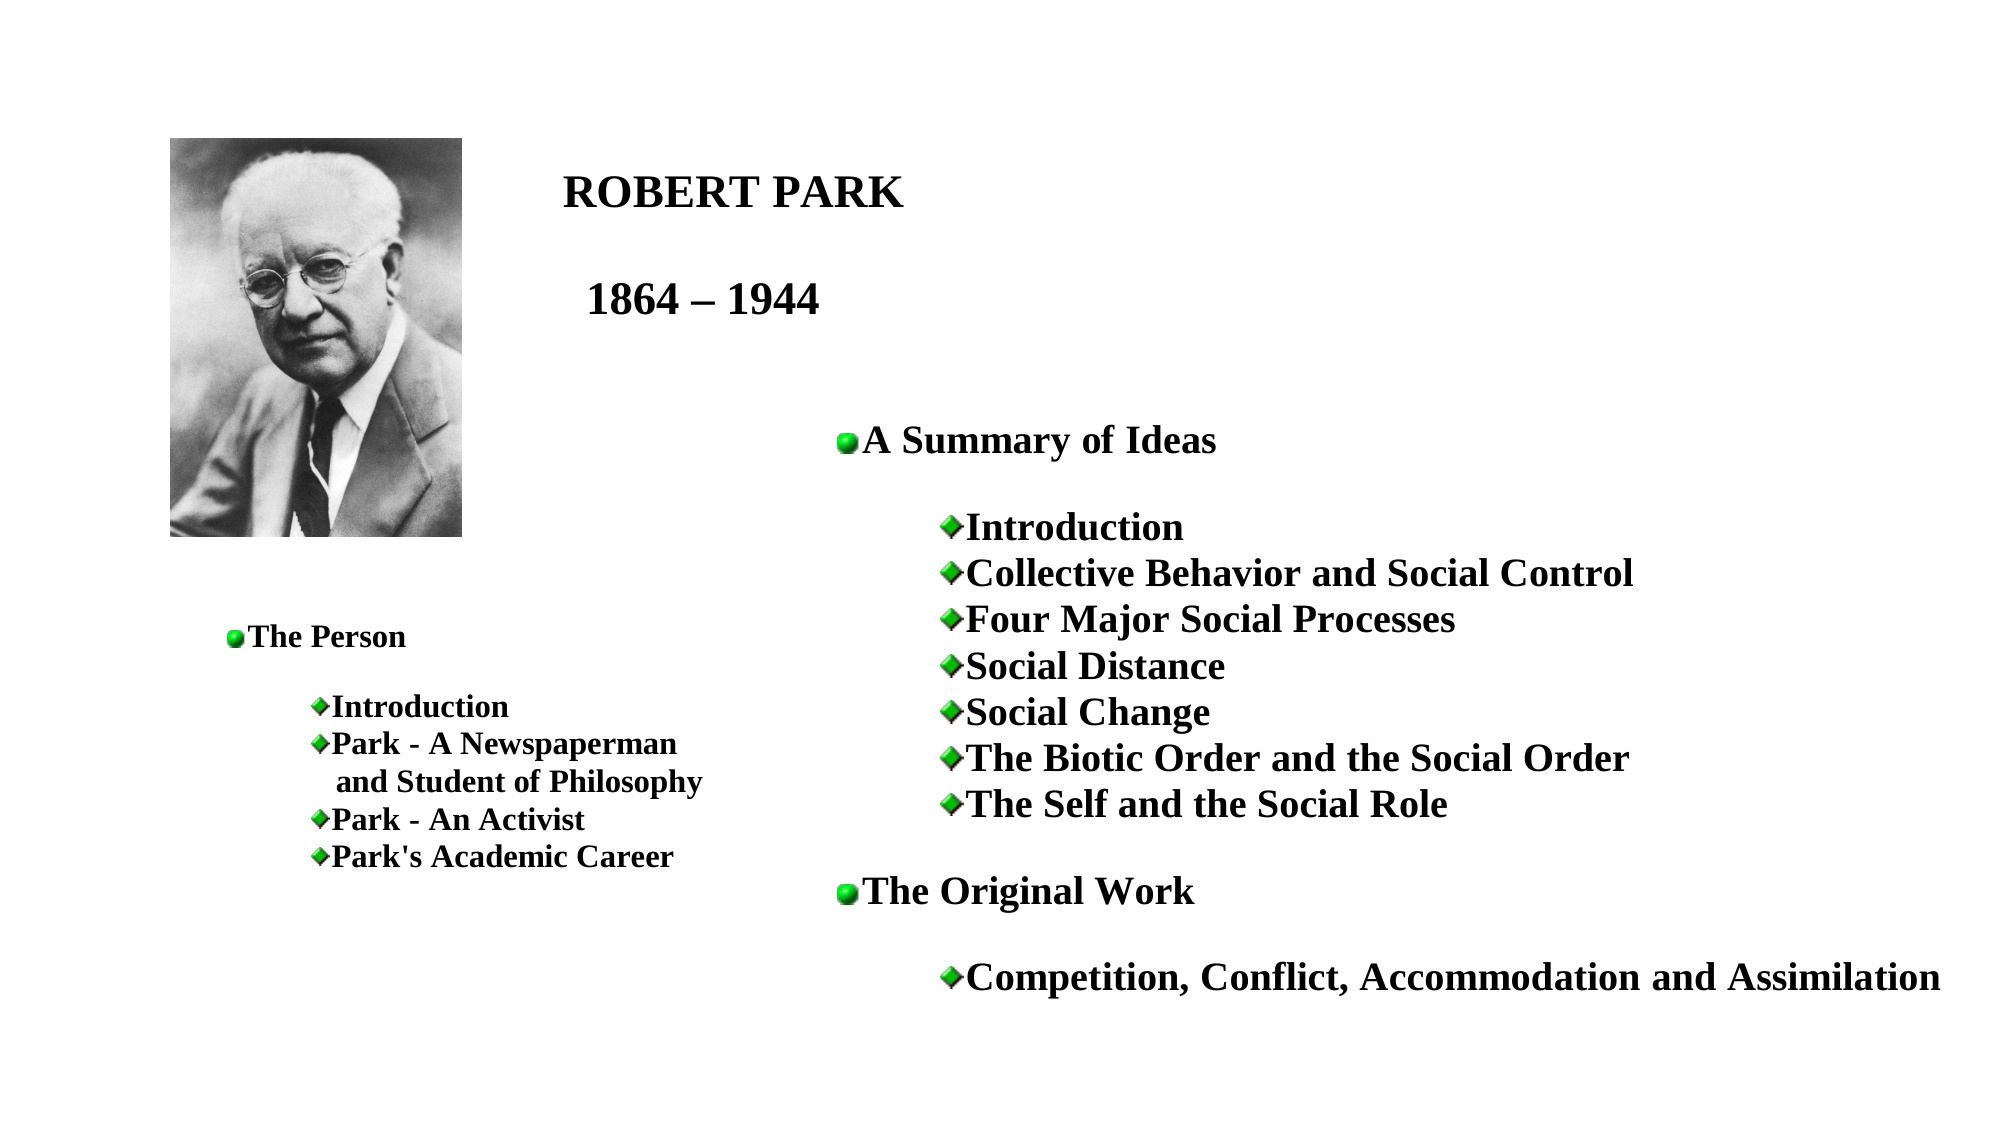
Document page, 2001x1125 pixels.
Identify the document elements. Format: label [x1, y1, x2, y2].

picture [142, 110, 2000, 1042]
